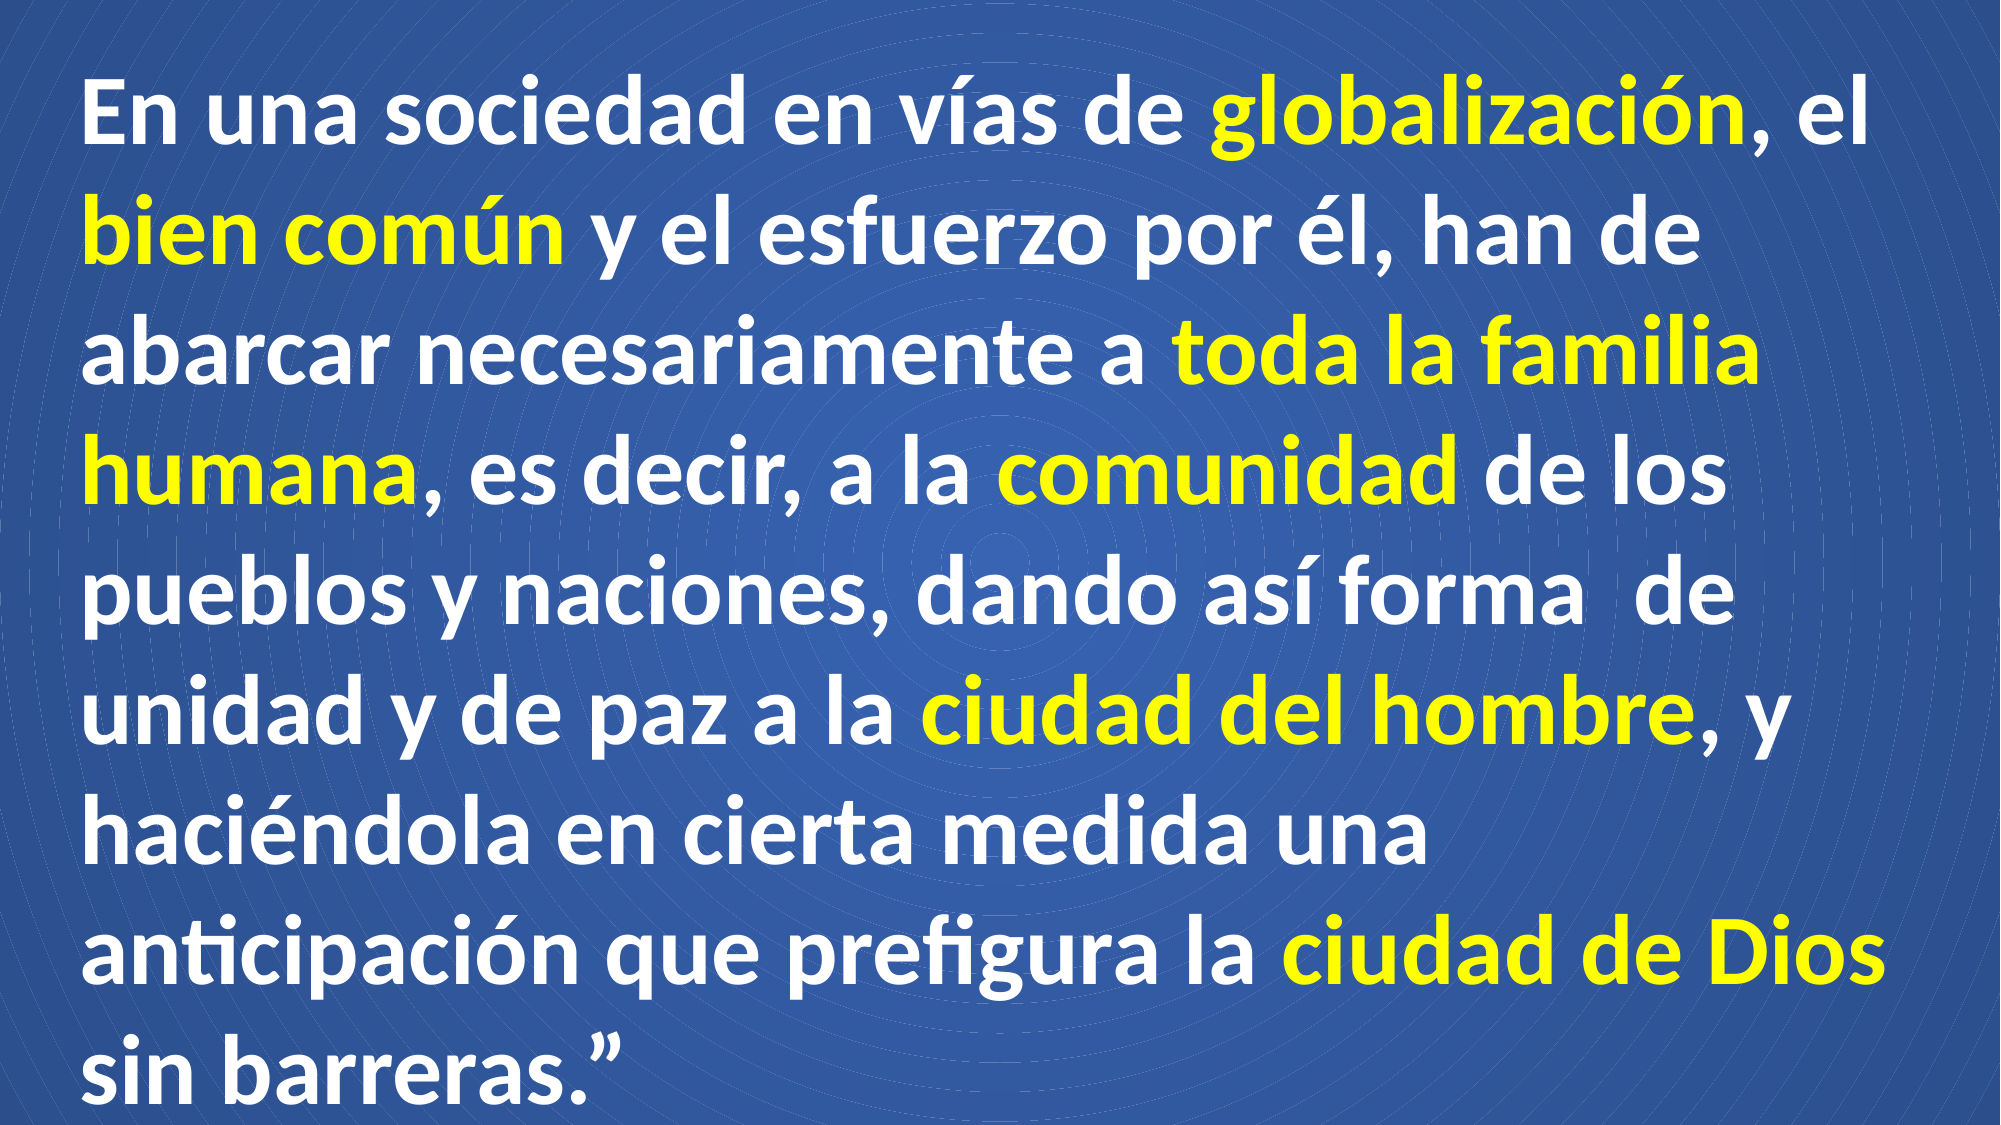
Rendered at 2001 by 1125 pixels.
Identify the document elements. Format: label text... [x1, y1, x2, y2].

text_box En una sociedad en vías de globalización, el bien común y el esfuerzo por él, han de abarcar necesariamente a toda la familia humana, es decir, a la comunidad de los pueblos y naciones, dando así forma de unidad y de paz a la ciudad del hombre, y haciéndola en cierta medida una anticipación que prefigura la ciudad de Dios sin barreras.” [64, 37, 1933, 1125]
